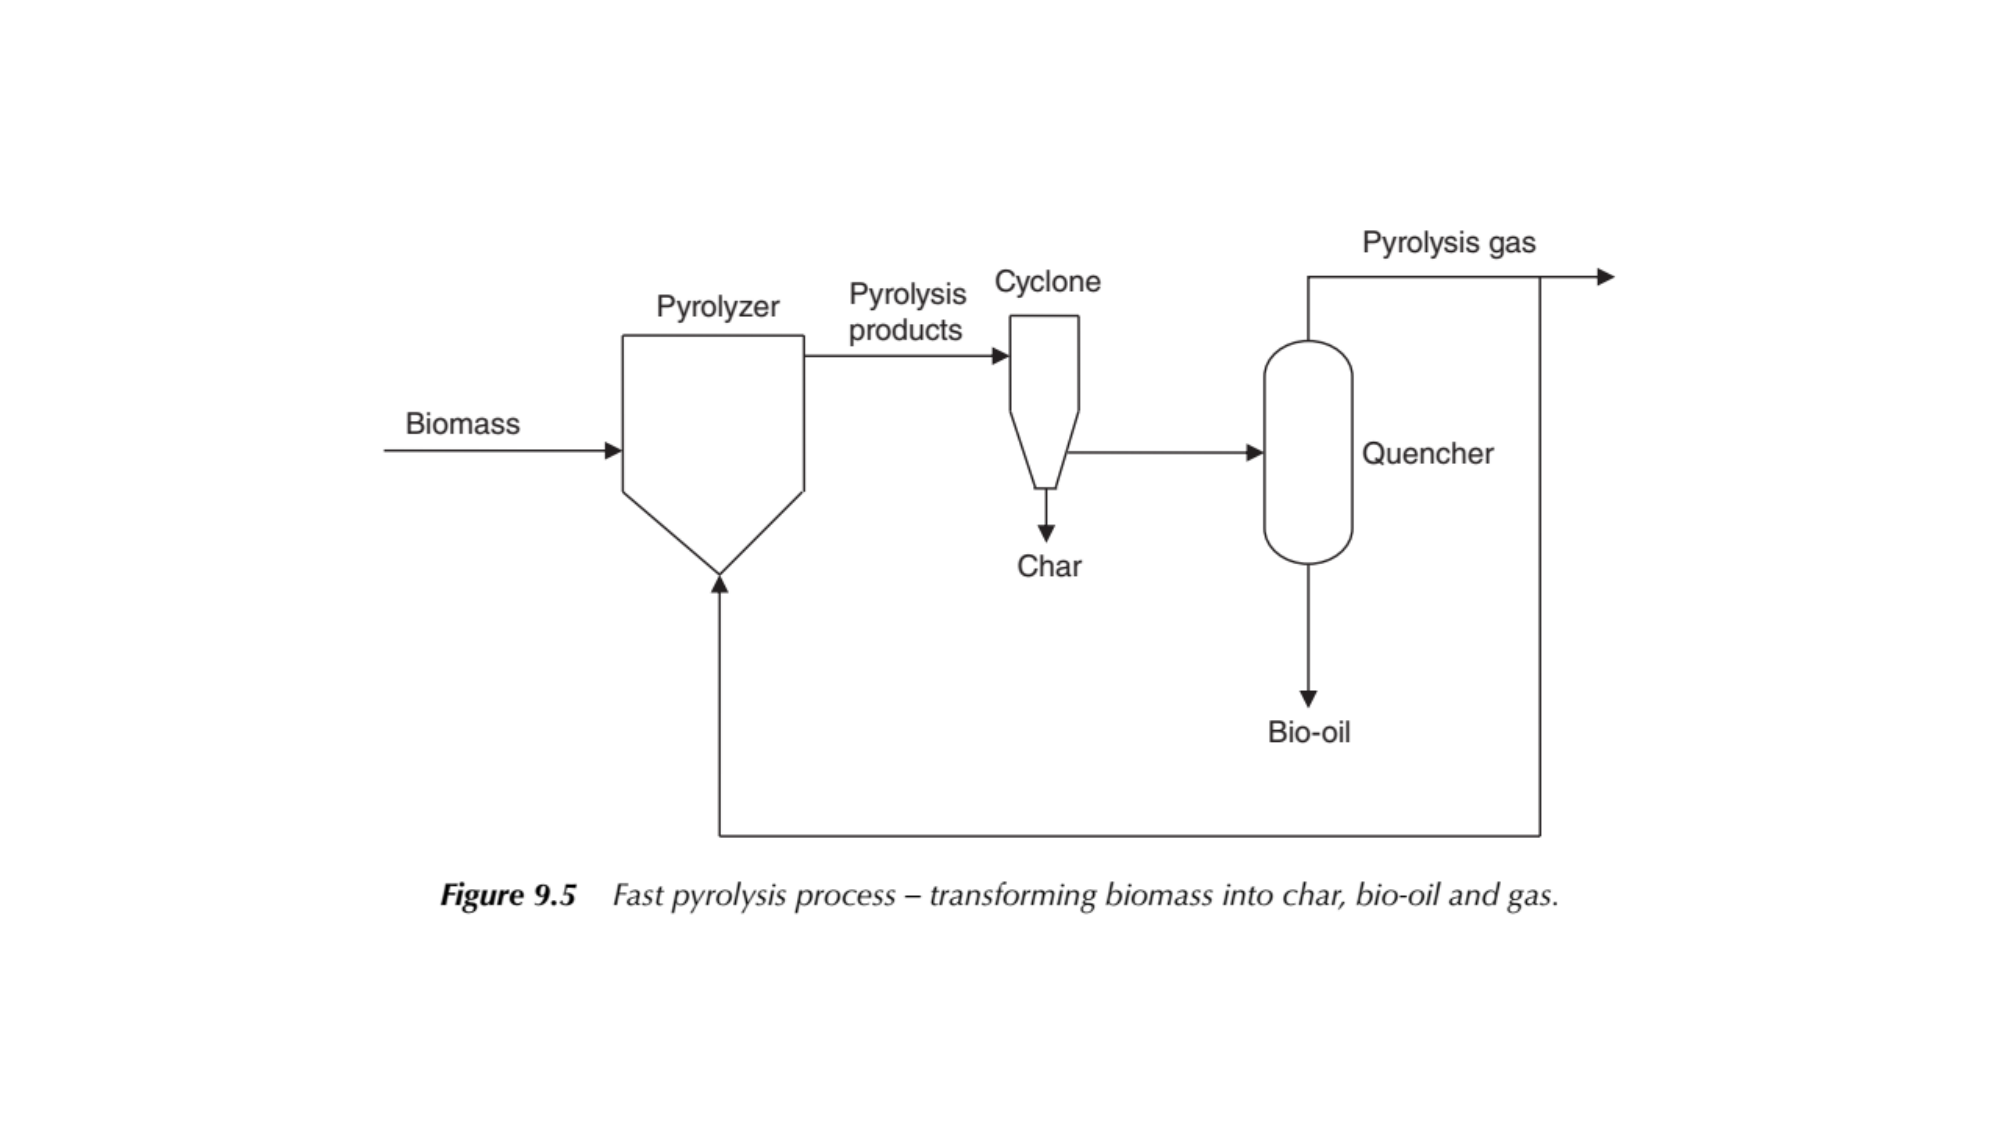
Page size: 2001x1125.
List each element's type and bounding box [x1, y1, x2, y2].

picture [288, 190, 1712, 935]
